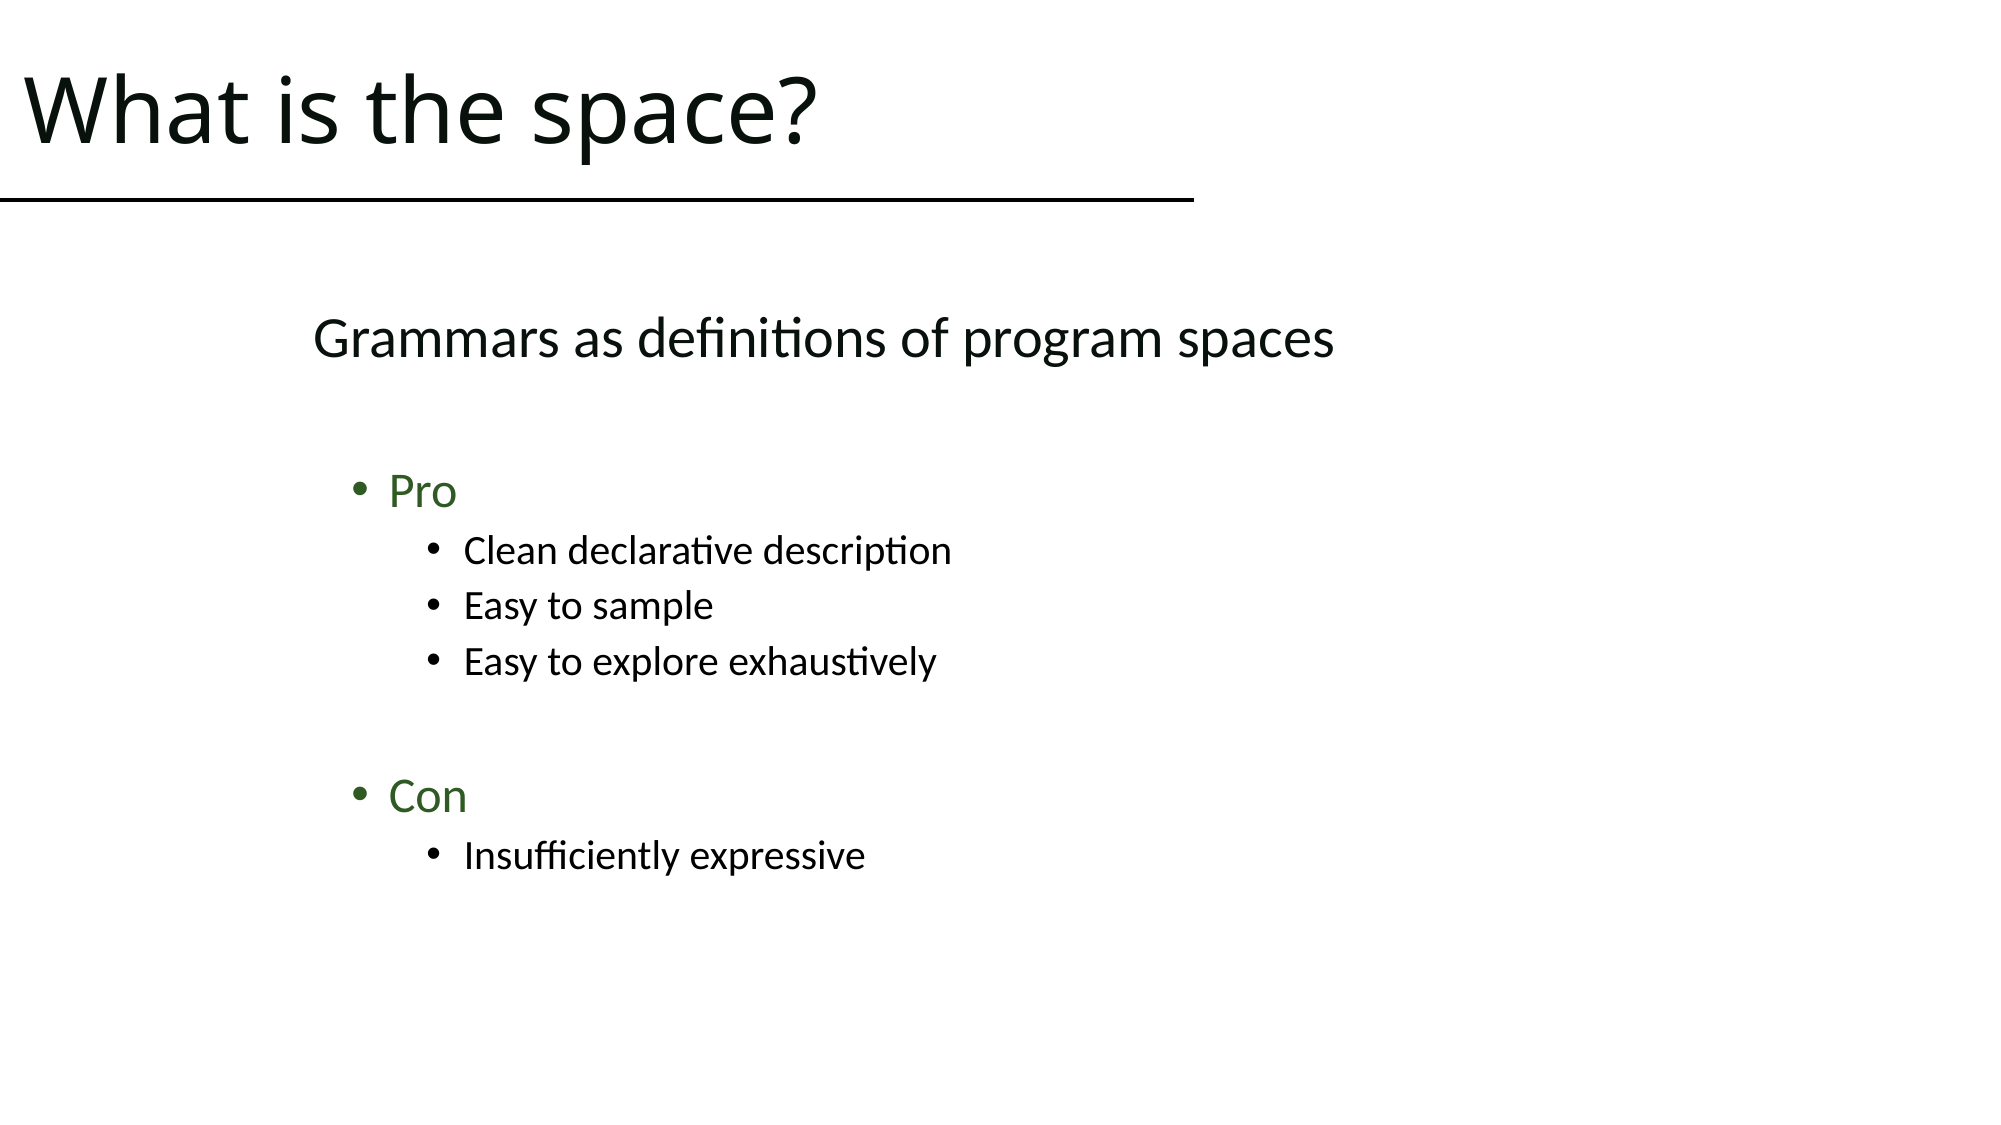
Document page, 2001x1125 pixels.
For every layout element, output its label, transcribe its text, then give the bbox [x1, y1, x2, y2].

list Grammars as definitions of program spaces Pro Clean declarative description Easy to sample Easy to explore exhaustively Con Insufficiently expressive [261, 299, 1863, 1014]
title What is the space? [8, 4, 1136, 223]
